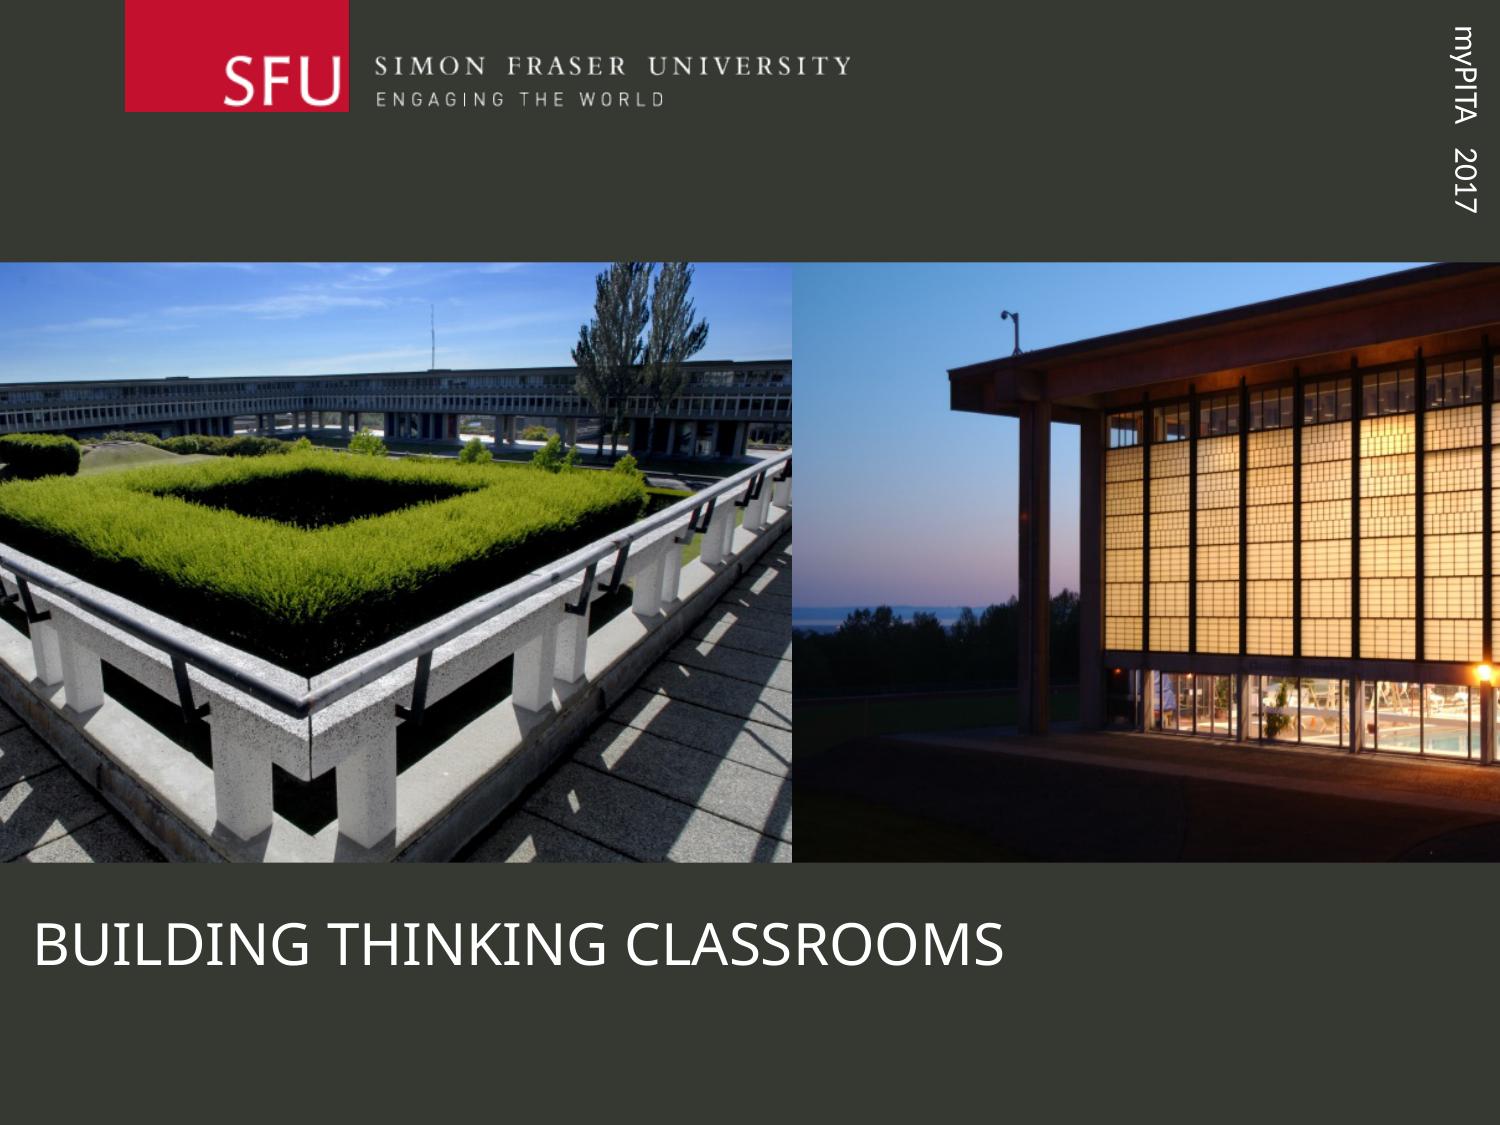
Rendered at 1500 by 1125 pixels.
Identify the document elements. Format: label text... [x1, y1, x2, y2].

title building thinking classrooms [17, 853, 1473, 1031]
picture [0, 263, 1500, 862]
